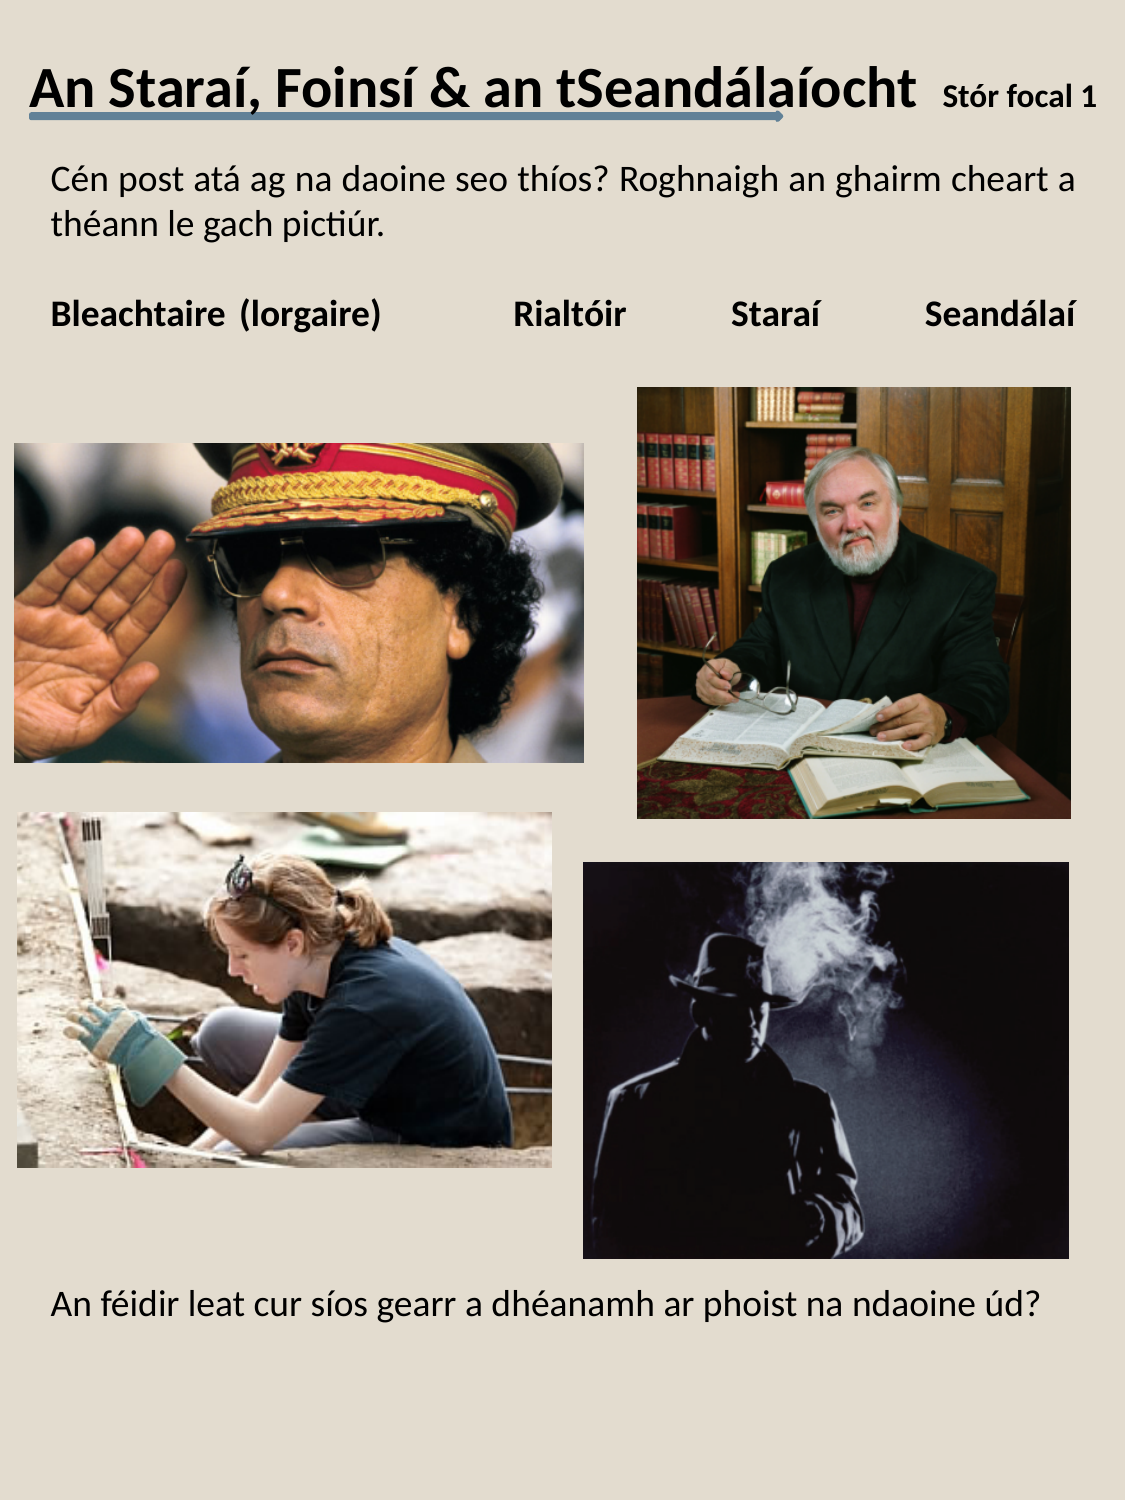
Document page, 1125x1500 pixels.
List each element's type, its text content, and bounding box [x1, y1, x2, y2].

picture [582, 862, 1070, 1259]
text_box An Staraí, Foinsí & an tSeandálaíocht Stór focal 1 [14, 24, 1115, 144]
picture [16, 812, 552, 1168]
text_box Cén post atá ag na daoine seo thíos? Roghnaigh an ghairm cheart a théann le gach pictiúr. Bleachtaire (lorgaire) Rialtóir Staraí Seandálaí An féidir leat cur síos gearr a dhéanamh ar phoist na ndaoine úd? [35, 146, 1093, 1422]
picture [14, 443, 584, 763]
picture [637, 387, 1072, 819]
